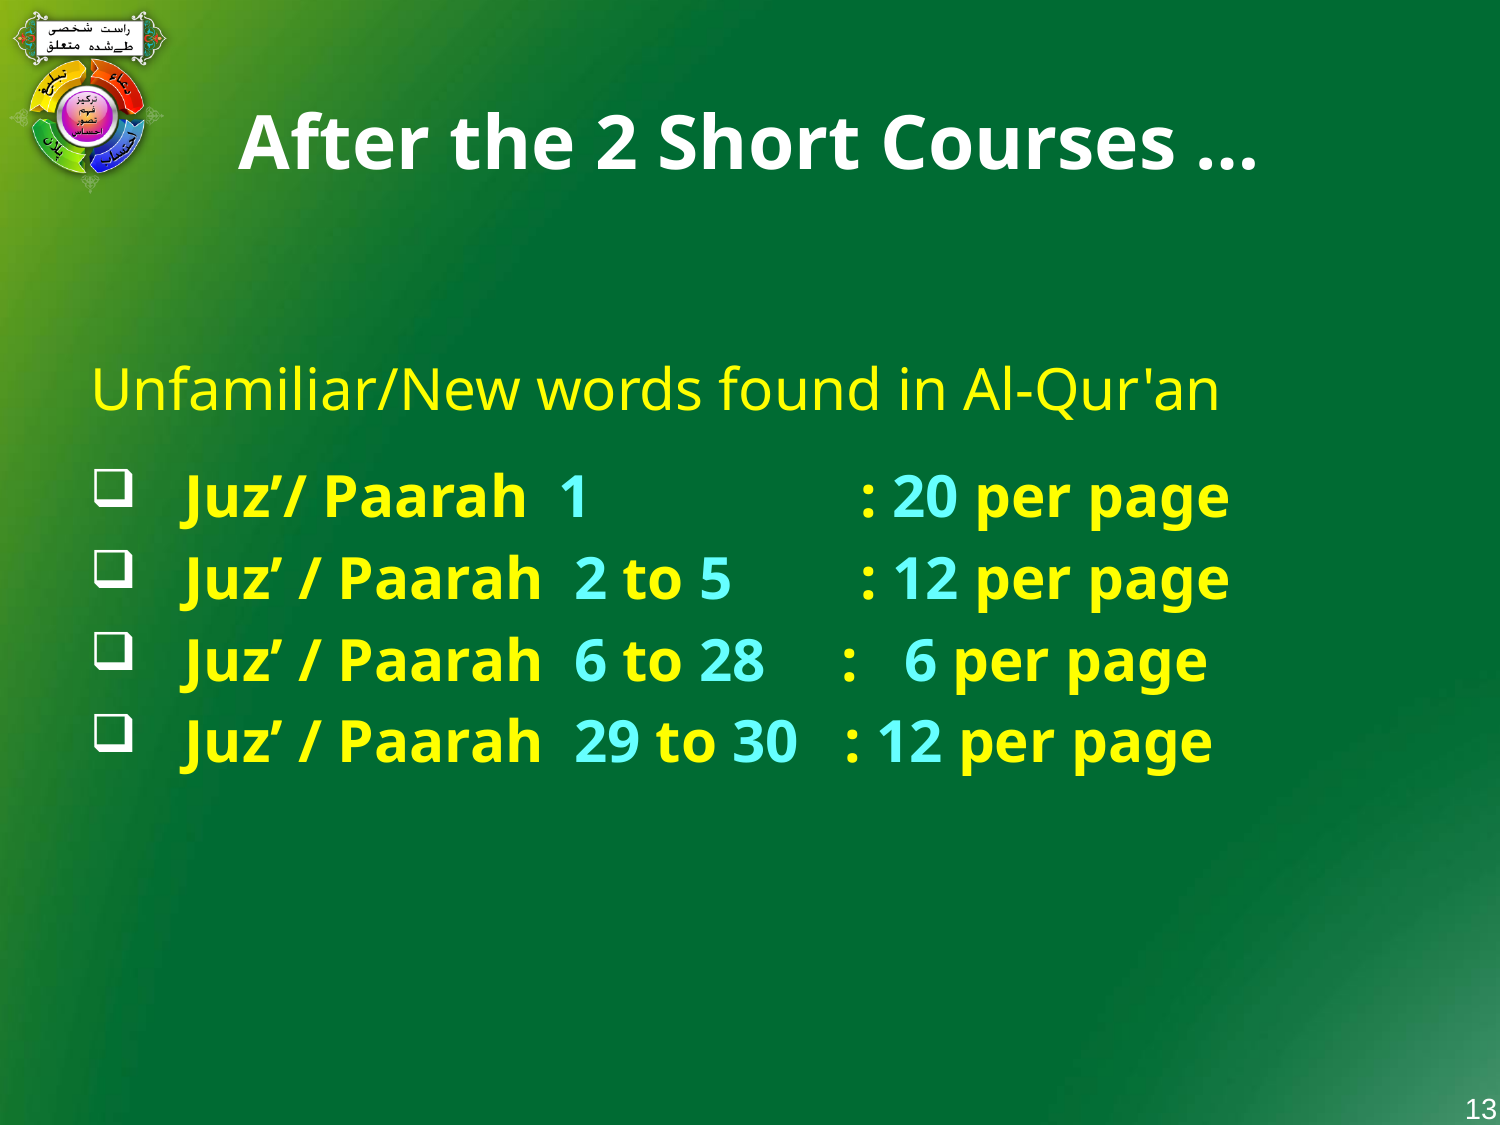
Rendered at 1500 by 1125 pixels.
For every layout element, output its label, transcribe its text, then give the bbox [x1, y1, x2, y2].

title After the 2 Short Courses … [74, 45, 1426, 234]
picture [0, 0, 1500, 1125]
list Unfamiliar/New words found in Al-Qur'an Juz’/ Paarah 1 : 20 per page Juz’ / Paarah 2 to 5 : 12 per page Juz’ / Paarah 6 to 28 : 6 per page Juz’ / Paarah 29 to 30 : 12 per page [74, 262, 1426, 1006]
